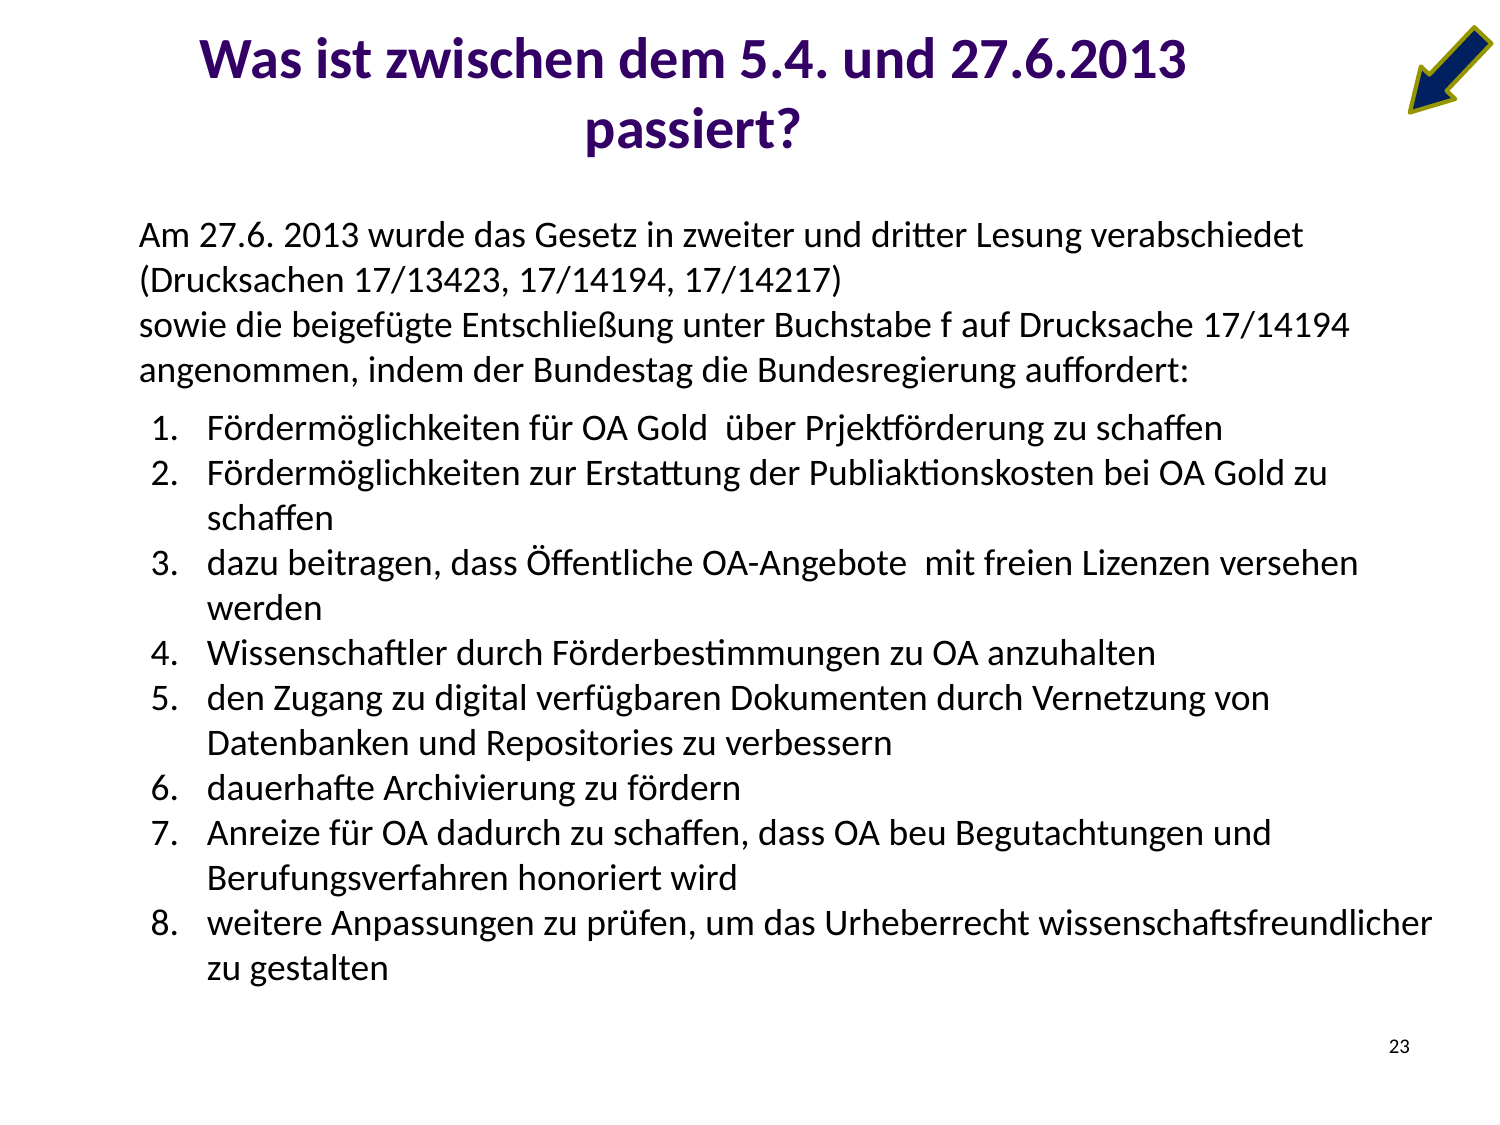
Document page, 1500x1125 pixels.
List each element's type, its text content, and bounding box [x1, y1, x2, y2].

title Was ist zwischen dem 5.4. und 27.6.2013 passiert? [74, 19, 1313, 162]
text_box [1407, 25, 1494, 115]
slide_number 23 [1074, 1025, 1425, 1100]
text_box Fördermöglichkeiten für OA Gold über Prjektförderung zu schaffen Fördermöglichkeiten zur Erstattung der Publiaktionskosten bei OA Gold zu schaffen dazu beitragen, dass Öffentliche OA-Angebote mit freien Lizenzen versehen werden Wissenschaftler durch Förderbestimmungen zu OA anzuhalten den Zugang zu digital verfügbaren Dokumenten durch Vernetzung von Datenbanken und Repositories zu verbessern dauerhafte Archivierung zu fördern Anreize für OA dadurch zu schaffen, dass OA beu Begutachtungen und Berufungsverfahren honoriert wird weitere Anpassungen zu prüfen, um das Urheberrecht wissenschaftsfreundlicher zu gestalten [135, 395, 1471, 996]
text_box Am 27.6. 2013 wurde das Gesetz in zweiter und dritter Lesung verabschiedet (Drucksachen 17/13423, 17/14194, 17/14217) sowie die beigefügte Entschließung unter Buchstabe f auf Drucksache 17/14194 angenommen, indem der Bundestag die Bundesregierung auffordert: [123, 203, 1471, 398]
